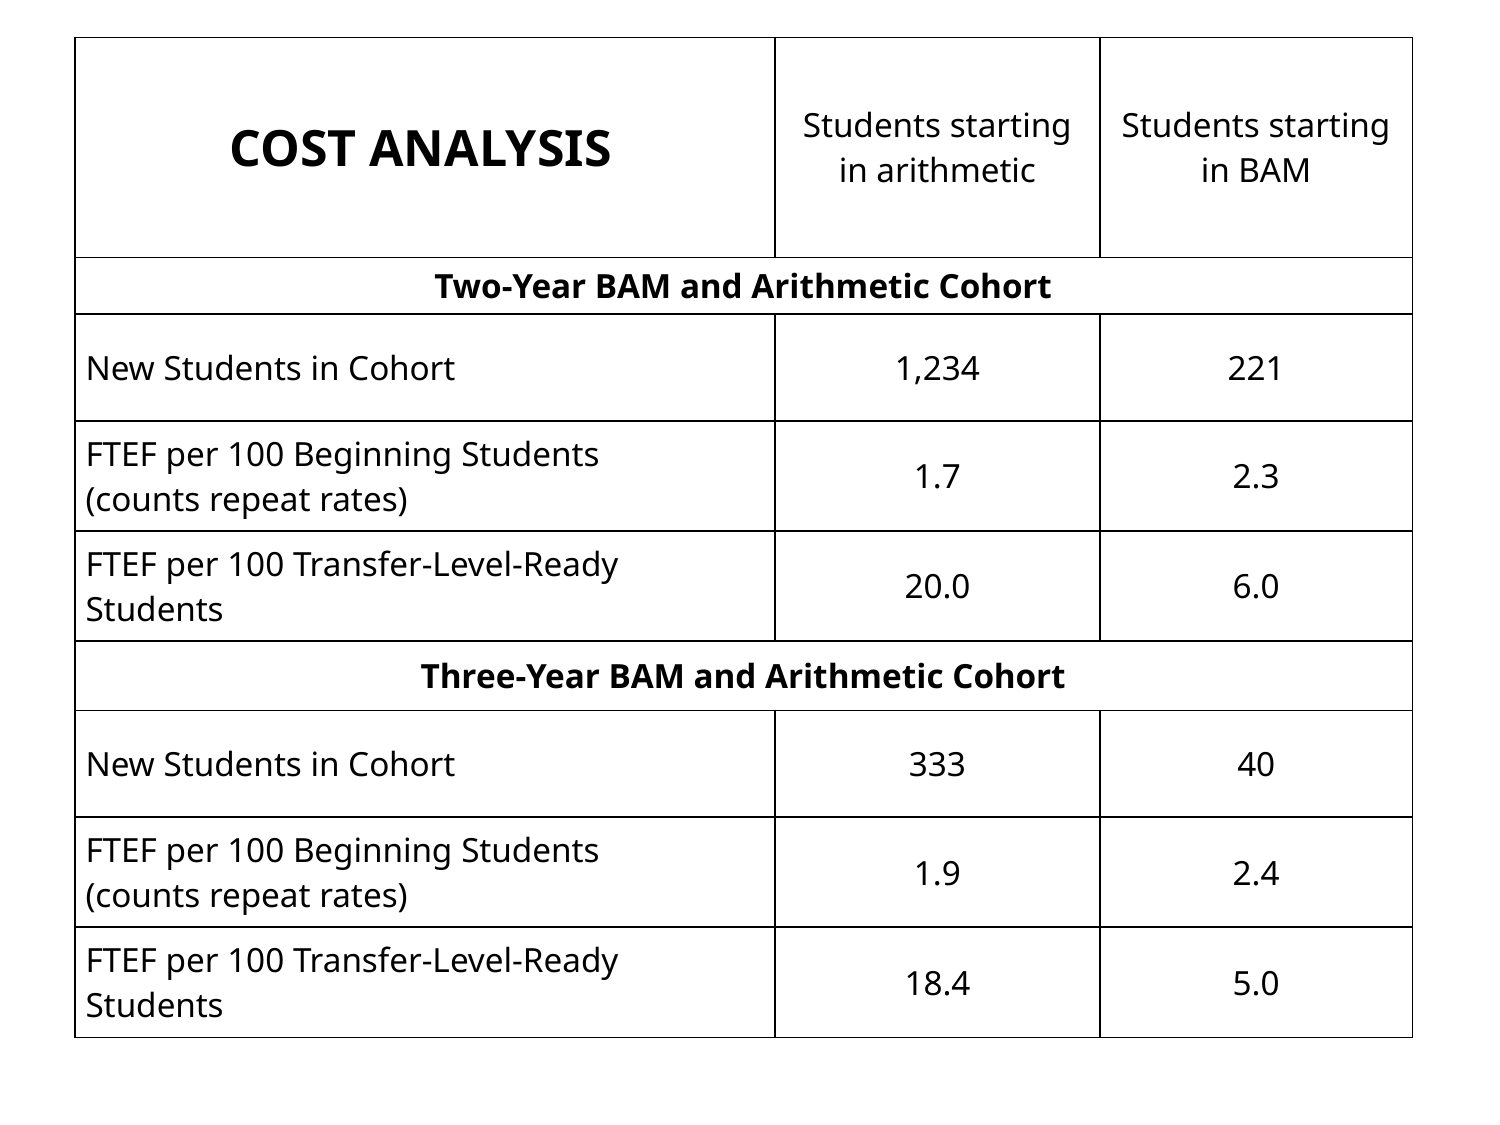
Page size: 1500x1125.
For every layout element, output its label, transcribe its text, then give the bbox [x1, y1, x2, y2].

text_box [1056, 197, 1087, 303]
table_cell FTEF per 100 Beginning Students (counts repeat rates) [76, 818, 774, 926]
table_cell 1.7 [776, 422, 1099, 530]
table_cell 5.0 [1101, 928, 1412, 1037]
table_cell Two-Year BAM and Arithmetic Cohort [76, 258, 1412, 313]
table_cell New Students in Cohort [76, 711, 774, 816]
table_cell 18.4 [776, 928, 1099, 1037]
table_cell Three-Year BAM and Arithmetic Cohort [76, 642, 1412, 710]
table_cell 2.3 [1101, 422, 1412, 530]
table_cell 1,234 [776, 315, 1099, 420]
table_cell FTEF per 100 Beginning Students (counts repeat rates) [76, 422, 774, 530]
table_cell FTEF per 100 Transfer-Level-Ready Students [76, 928, 774, 1037]
table_header COST ANALYSIS [76, 38, 774, 257]
table_cell 40 [1101, 711, 1412, 816]
table_cell 2.4 [1101, 818, 1412, 926]
table_cell 6.0 [1101, 532, 1412, 640]
table_header Students starting in BAM [1101, 38, 1412, 257]
table_cell 1.9 [776, 818, 1099, 926]
table_cell 20.0 [776, 532, 1099, 640]
table_cell New Students in Cohort [76, 315, 774, 420]
table_header Students starting in arithmetic [776, 38, 1099, 257]
table_cell 221 [1101, 315, 1412, 420]
table_cell 333 [776, 711, 1099, 816]
table_cell FTEF per 100 Transfer-Level-Ready Students [76, 532, 774, 640]
